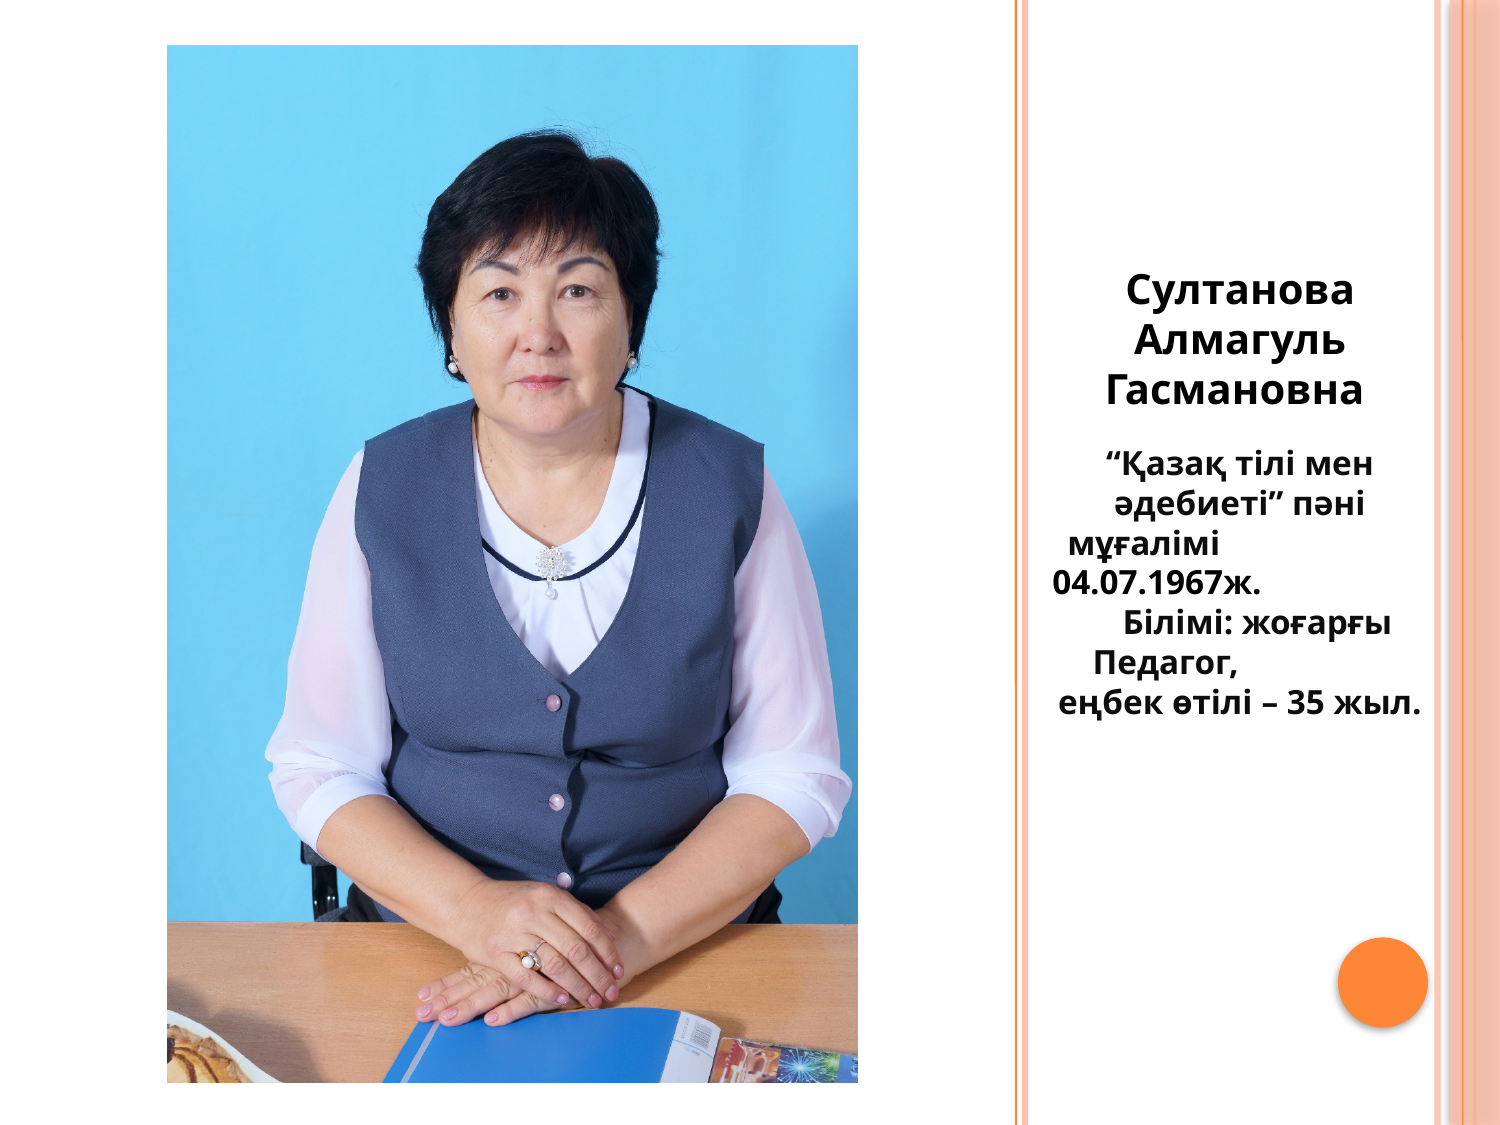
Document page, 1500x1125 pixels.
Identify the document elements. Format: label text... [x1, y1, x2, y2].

list Султанова Алмагуль Гасмановна “Қазақ тілі мен әдебиеті” пәні мұғалімі 04.07.1967ж. Білімі: жоғарғы Педагог, еңбек өтілі – 35 жыл. [1033, 255, 1447, 823]
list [166, 44, 859, 1084]
